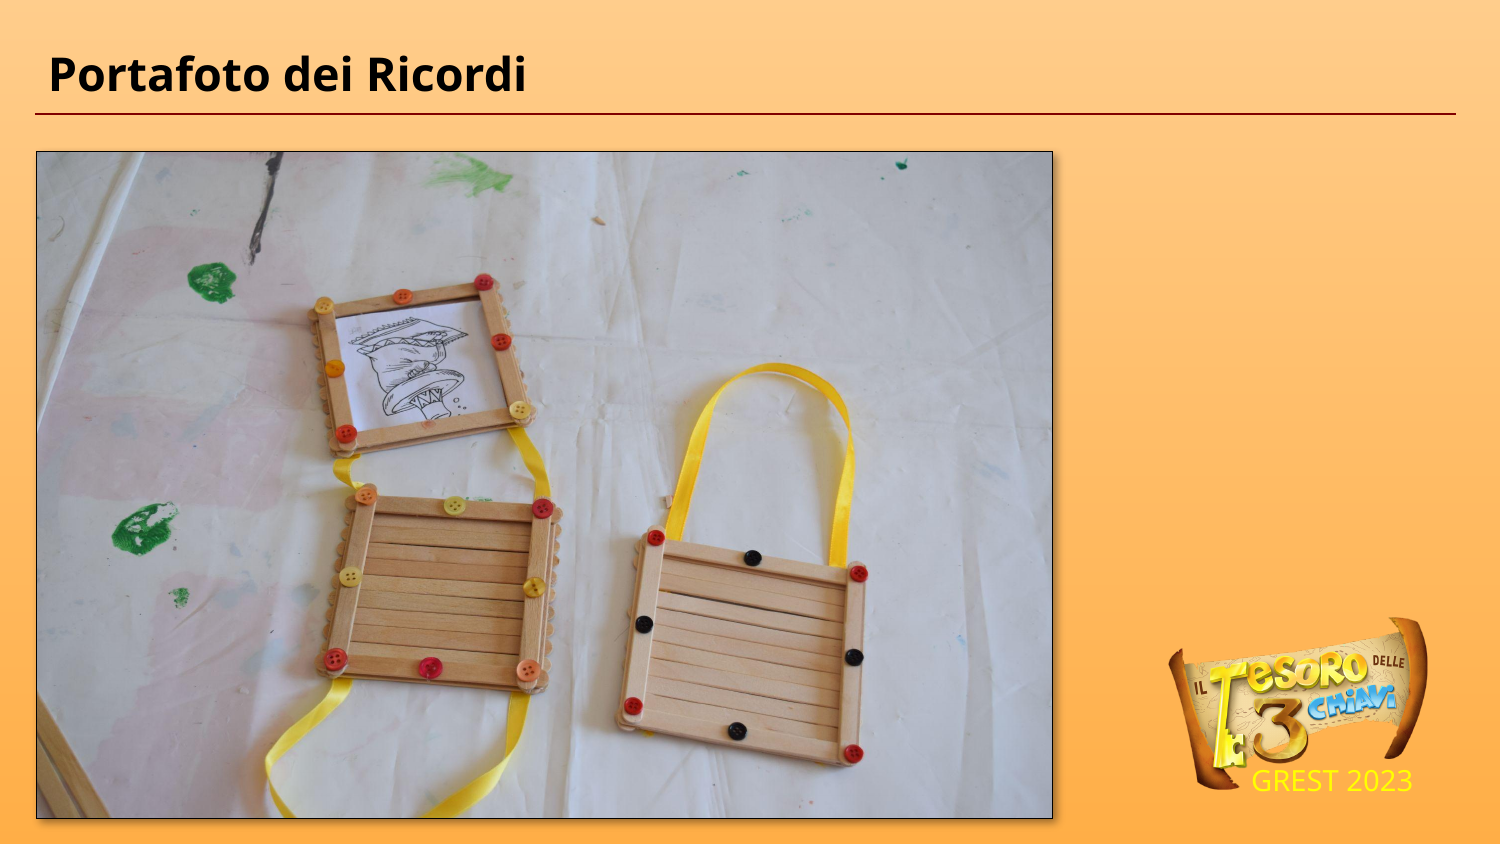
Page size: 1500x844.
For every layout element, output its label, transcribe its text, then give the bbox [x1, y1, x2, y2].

text_box GREST 2023 [1236, 754, 1436, 805]
picture [1168, 616, 1429, 790]
title Portafoto dei Ricordi [33, 26, 1431, 116]
picture [36, 150, 1053, 819]
